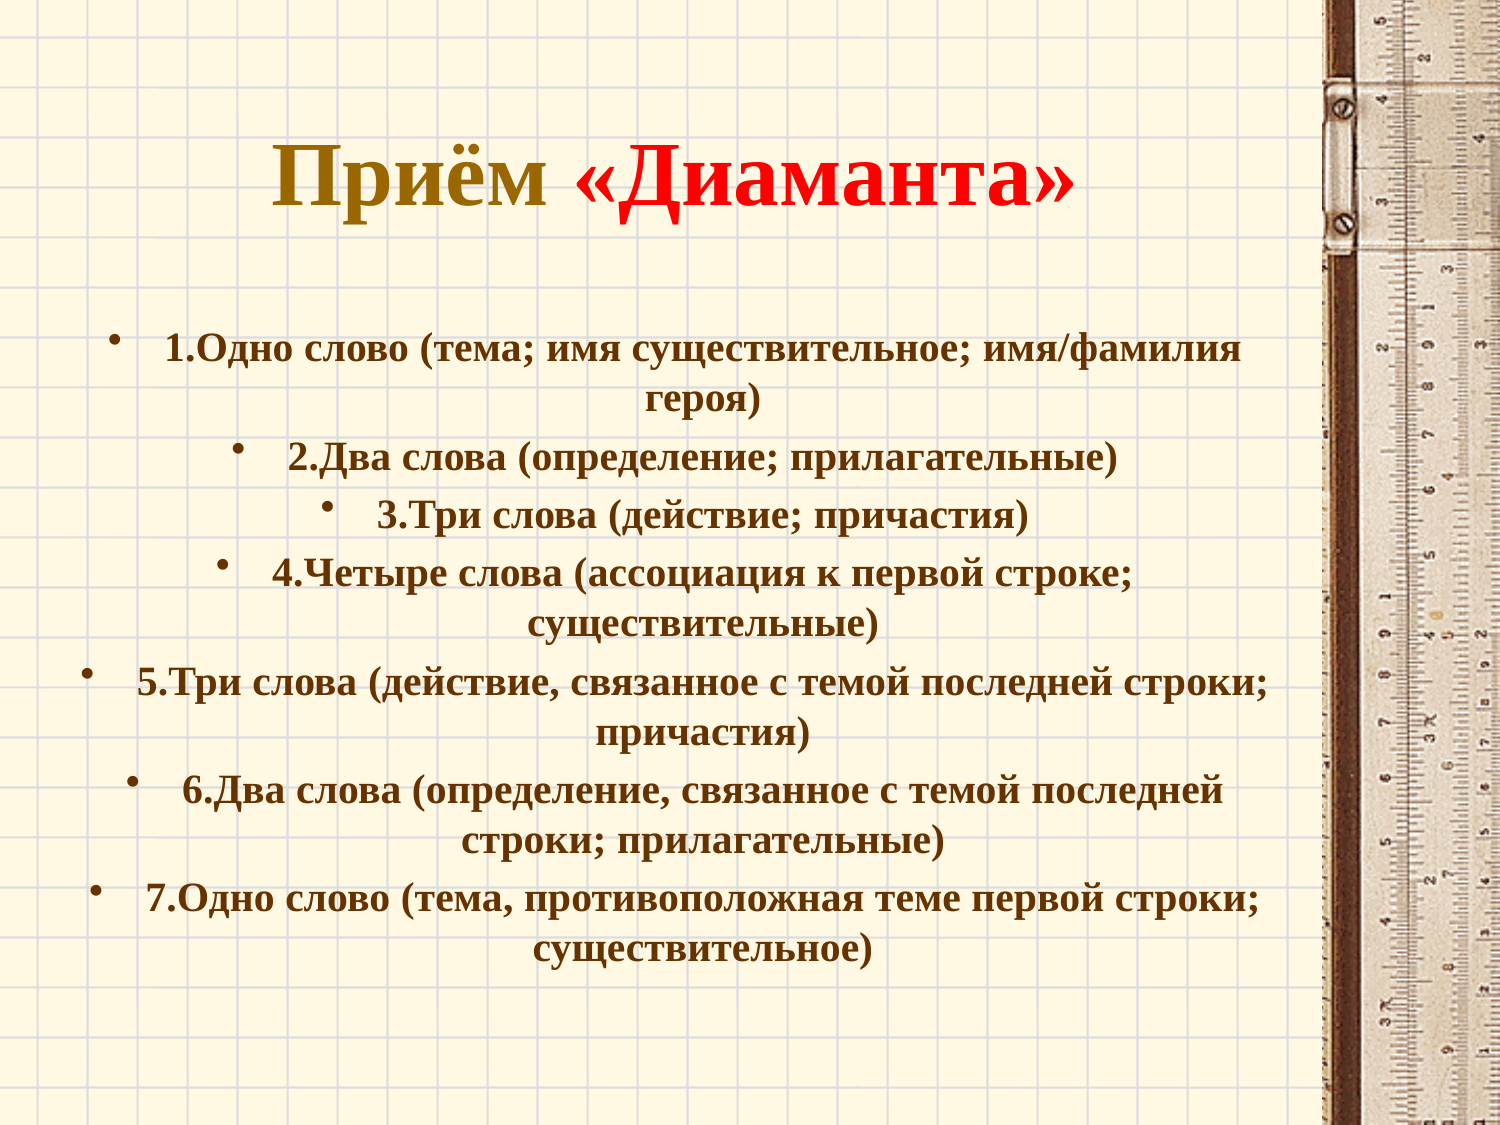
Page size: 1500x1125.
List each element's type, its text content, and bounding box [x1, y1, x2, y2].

title Приём «Диаманта» [37, 75, 1313, 263]
list 1.Одно слово (тема; имя существительное; имя/фамилия героя) 2.Два слова (определение; прилагательные) 3.Три слова (действие; причастия) 4.Четыре слова (ассоциация к первой строке; существительные) 5.Три слова (действие, связанное с темой последней строки; причастия) 6.Два слова (определение, связанное с темой последней строки; прилагательные) 7.Одно слово (тема, противоположная теме первой строки; существительное) [37, 312, 1313, 988]
picture [1322, 0, 1500, 1125]
